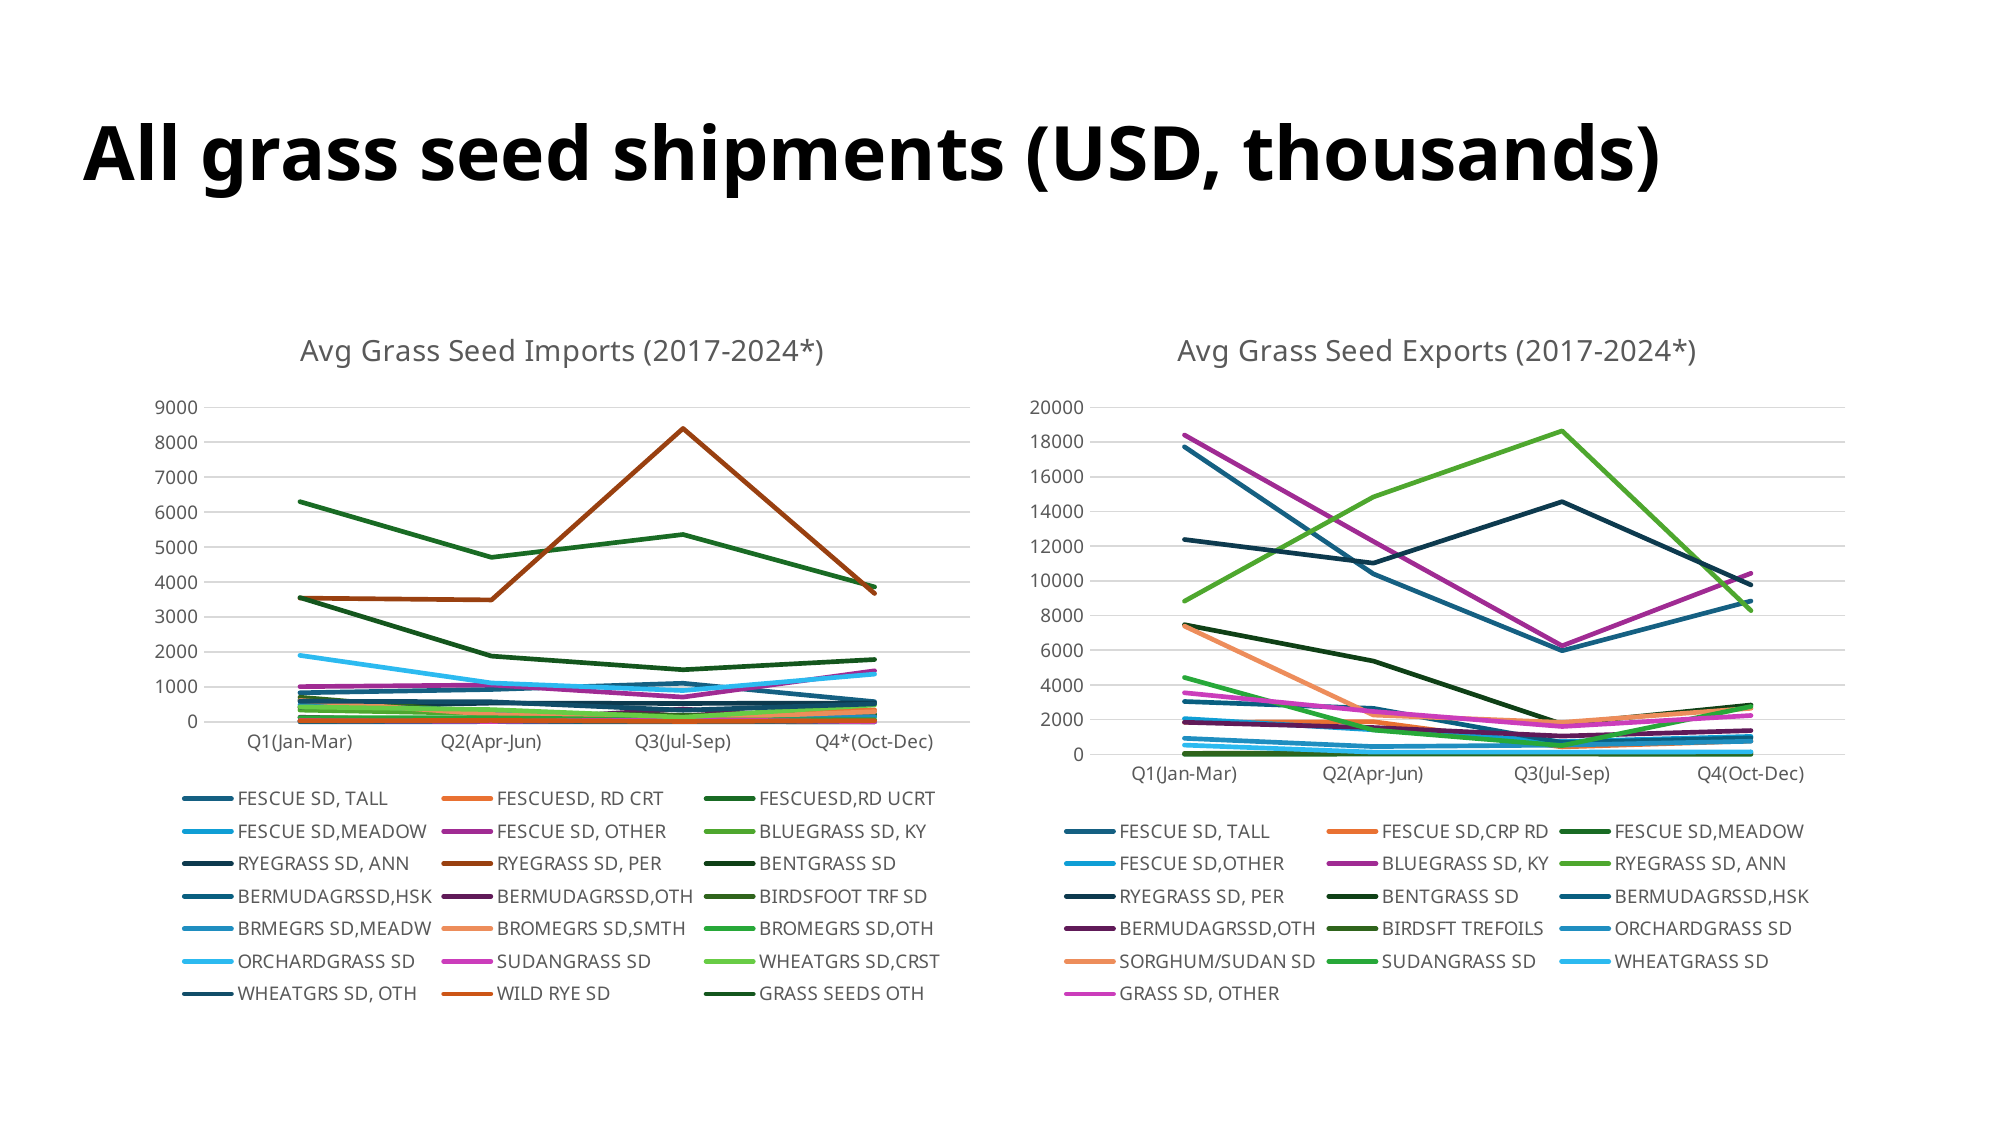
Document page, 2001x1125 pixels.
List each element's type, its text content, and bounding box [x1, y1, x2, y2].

chart [1011, 298, 1863, 1014]
chart [136, 298, 988, 1014]
text_box All grass seed shipments (USD, thousands) [68, 47, 1794, 266]
